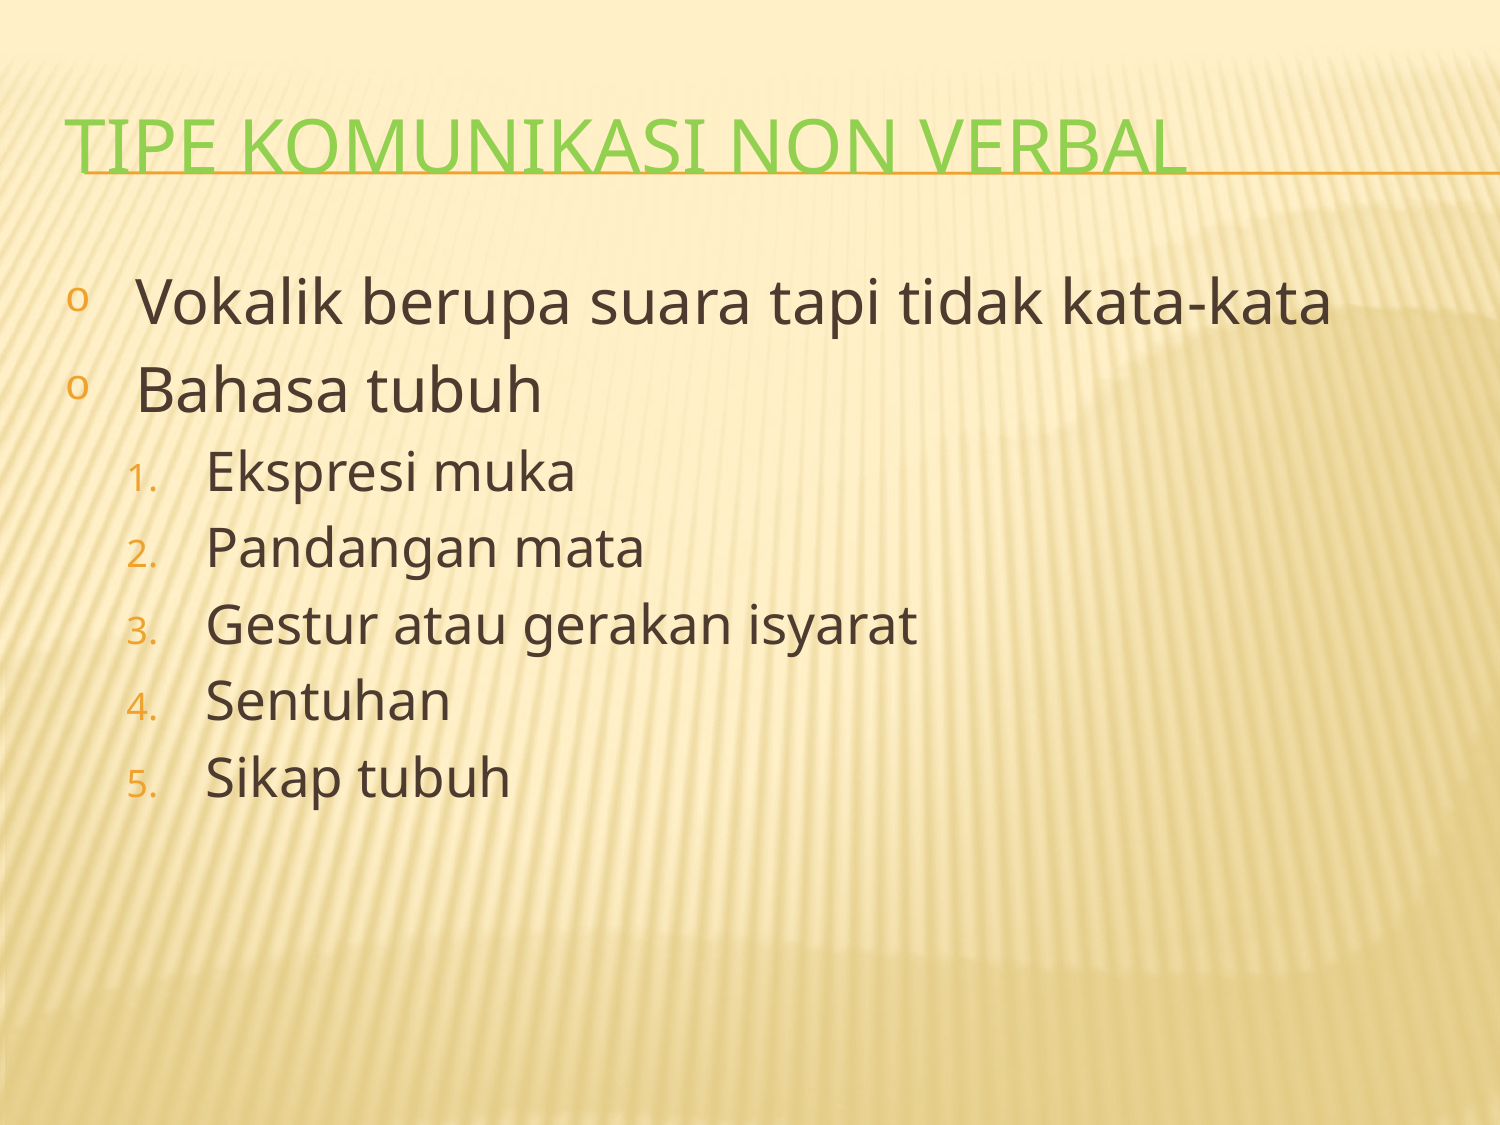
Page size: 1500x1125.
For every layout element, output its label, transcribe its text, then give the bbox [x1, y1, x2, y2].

list Vokalik berupa suara tapi tidak kata-kata Bahasa tubuh Ekspresi muka Pandangan mata Gestur atau gerakan isyarat Sentuhan Sikap tubuh [50, 254, 1475, 998]
title TIPE KOMUNIKASI NON VERBAL [50, 75, 1475, 213]
